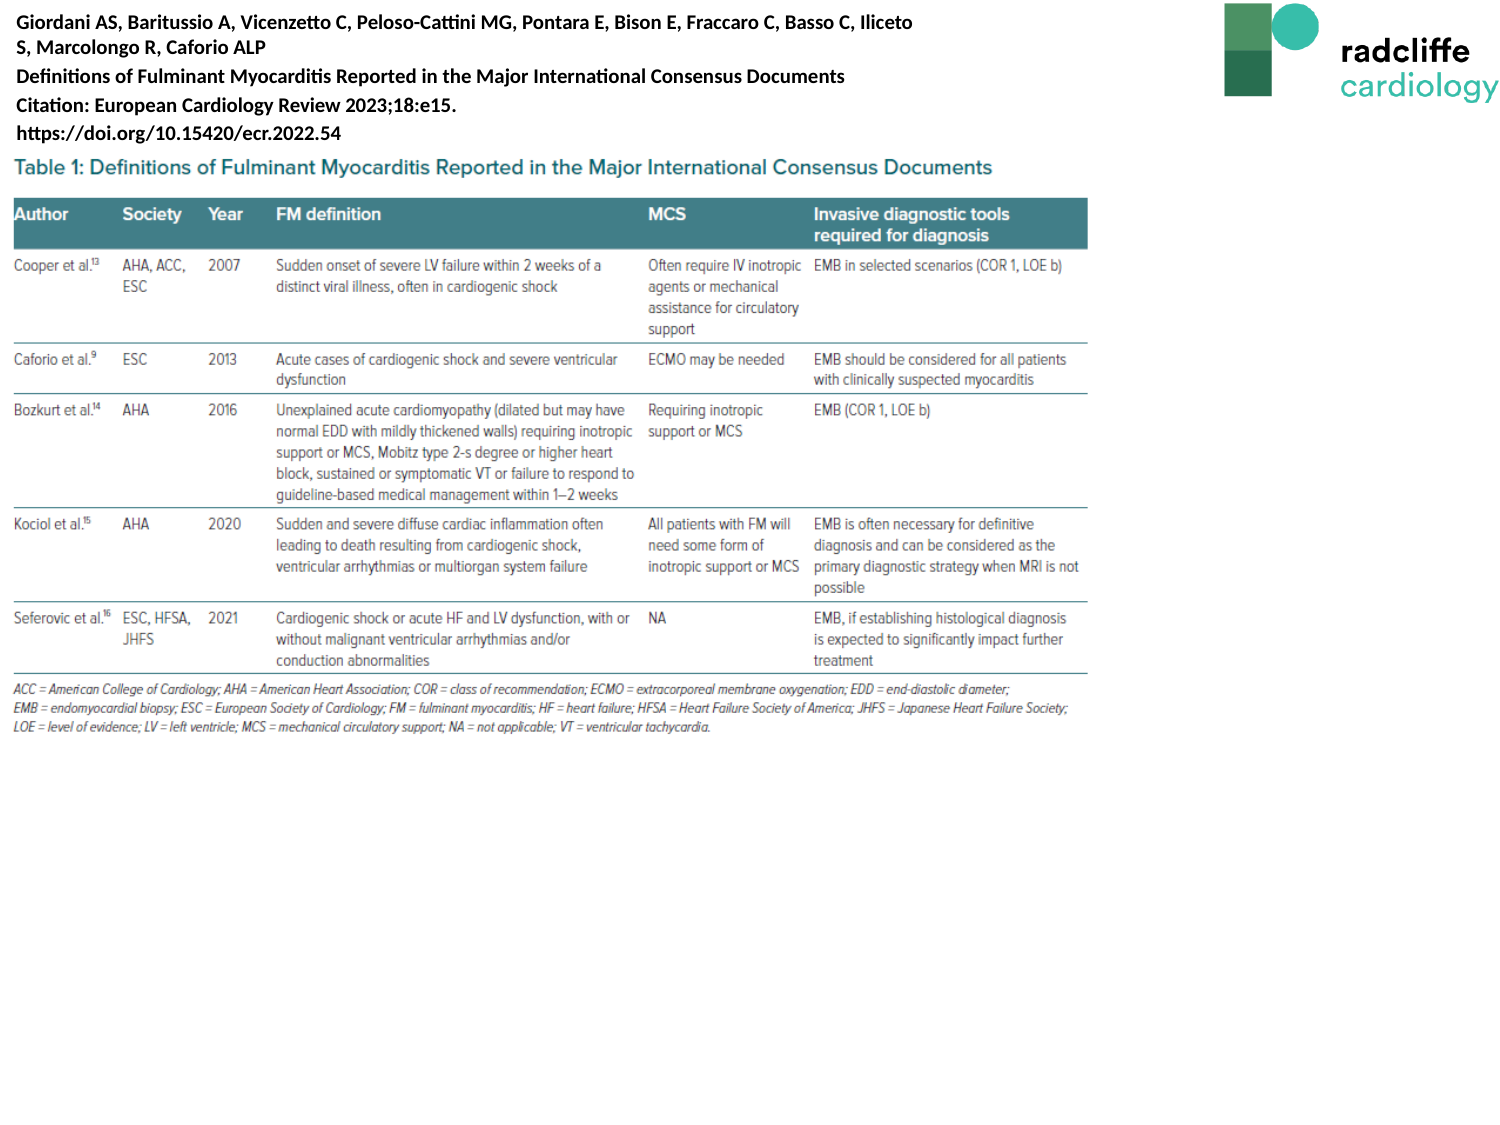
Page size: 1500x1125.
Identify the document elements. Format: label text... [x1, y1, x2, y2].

picture [1, 145, 1096, 748]
text_box Definitions of Fulminant Myocarditis Reported in the Major International Consensus Documents [1, 54, 1224, 84]
text_box Citation: European Cardiology Review 2023;18:e15. [1, 84, 1500, 112]
text_box Giordani AS, Baritussio A, Vicenzetto C, Peloso-Cattini MG, Pontara E, Bison E, Fraccaro C, Basso C, Iliceto S, Marcolongo R, Caforio ALP [1, 1, 939, 54]
picture [1224, 1, 1499, 104]
text_box https://doi.org/10.15420/ecr.2022.54 [1, 112, 1500, 153]
